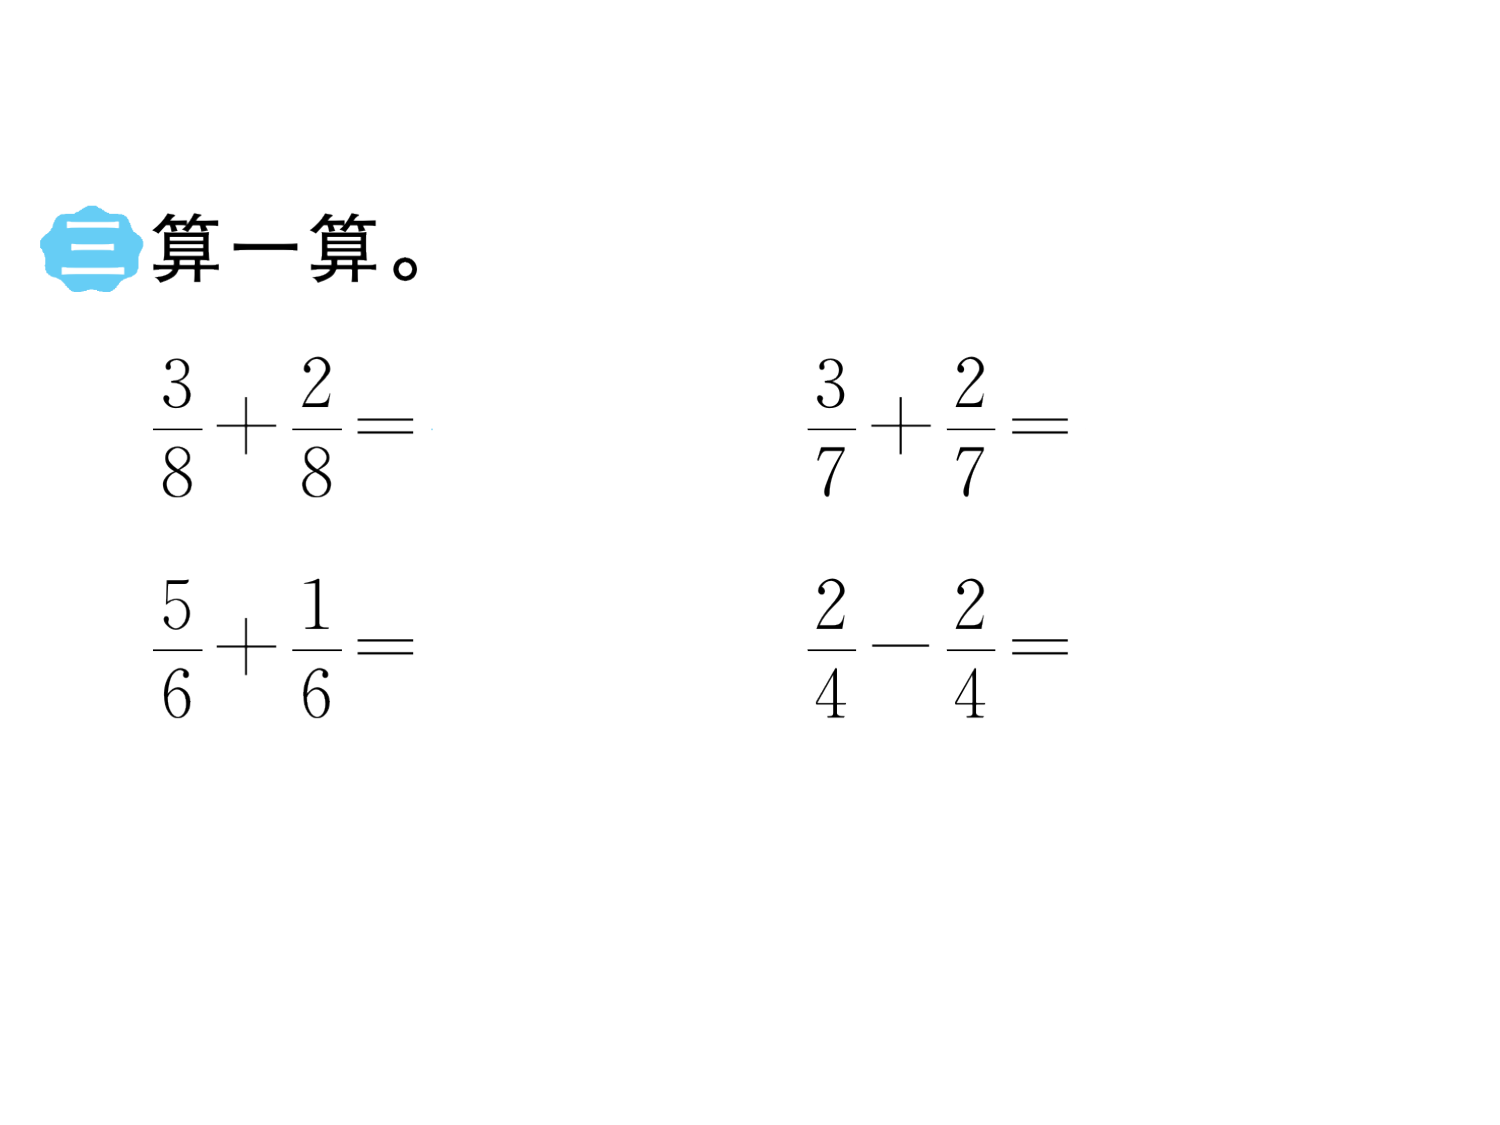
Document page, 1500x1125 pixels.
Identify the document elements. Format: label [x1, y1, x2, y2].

picture [35, 177, 1453, 751]
